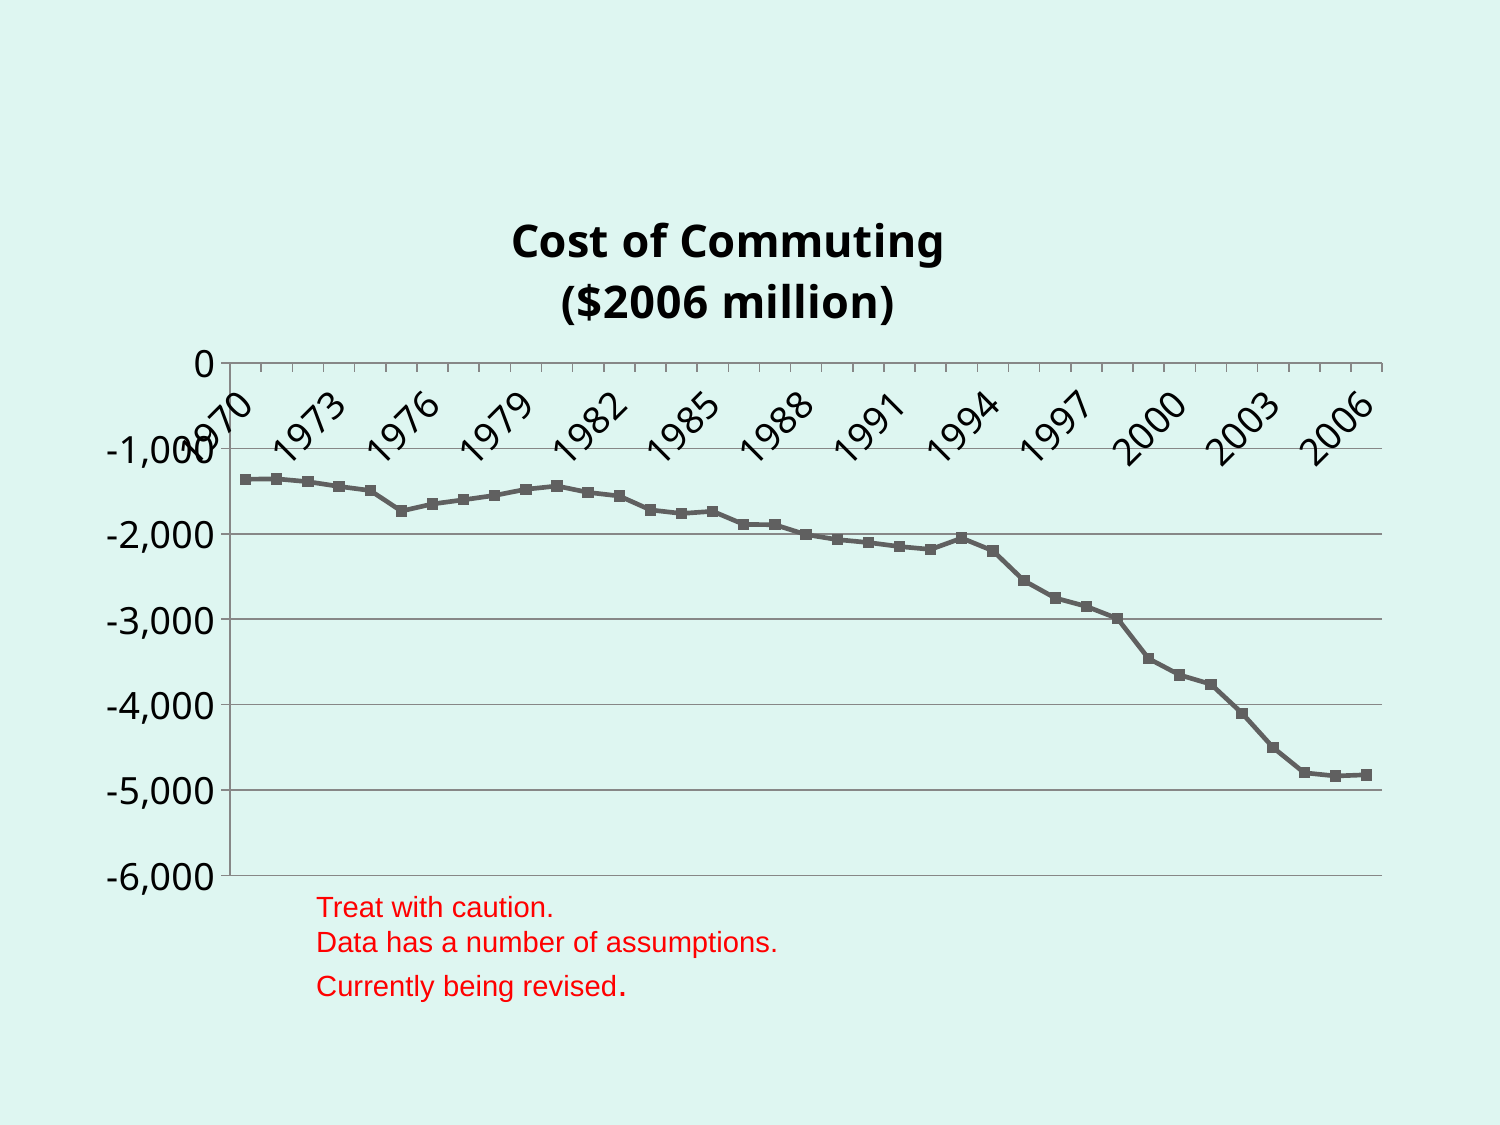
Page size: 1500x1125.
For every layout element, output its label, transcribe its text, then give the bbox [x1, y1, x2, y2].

chart [52, 172, 1404, 916]
text_box Treat with caution. Data has a number of assumptions. Currently being revised. [301, 923, 803, 1012]
